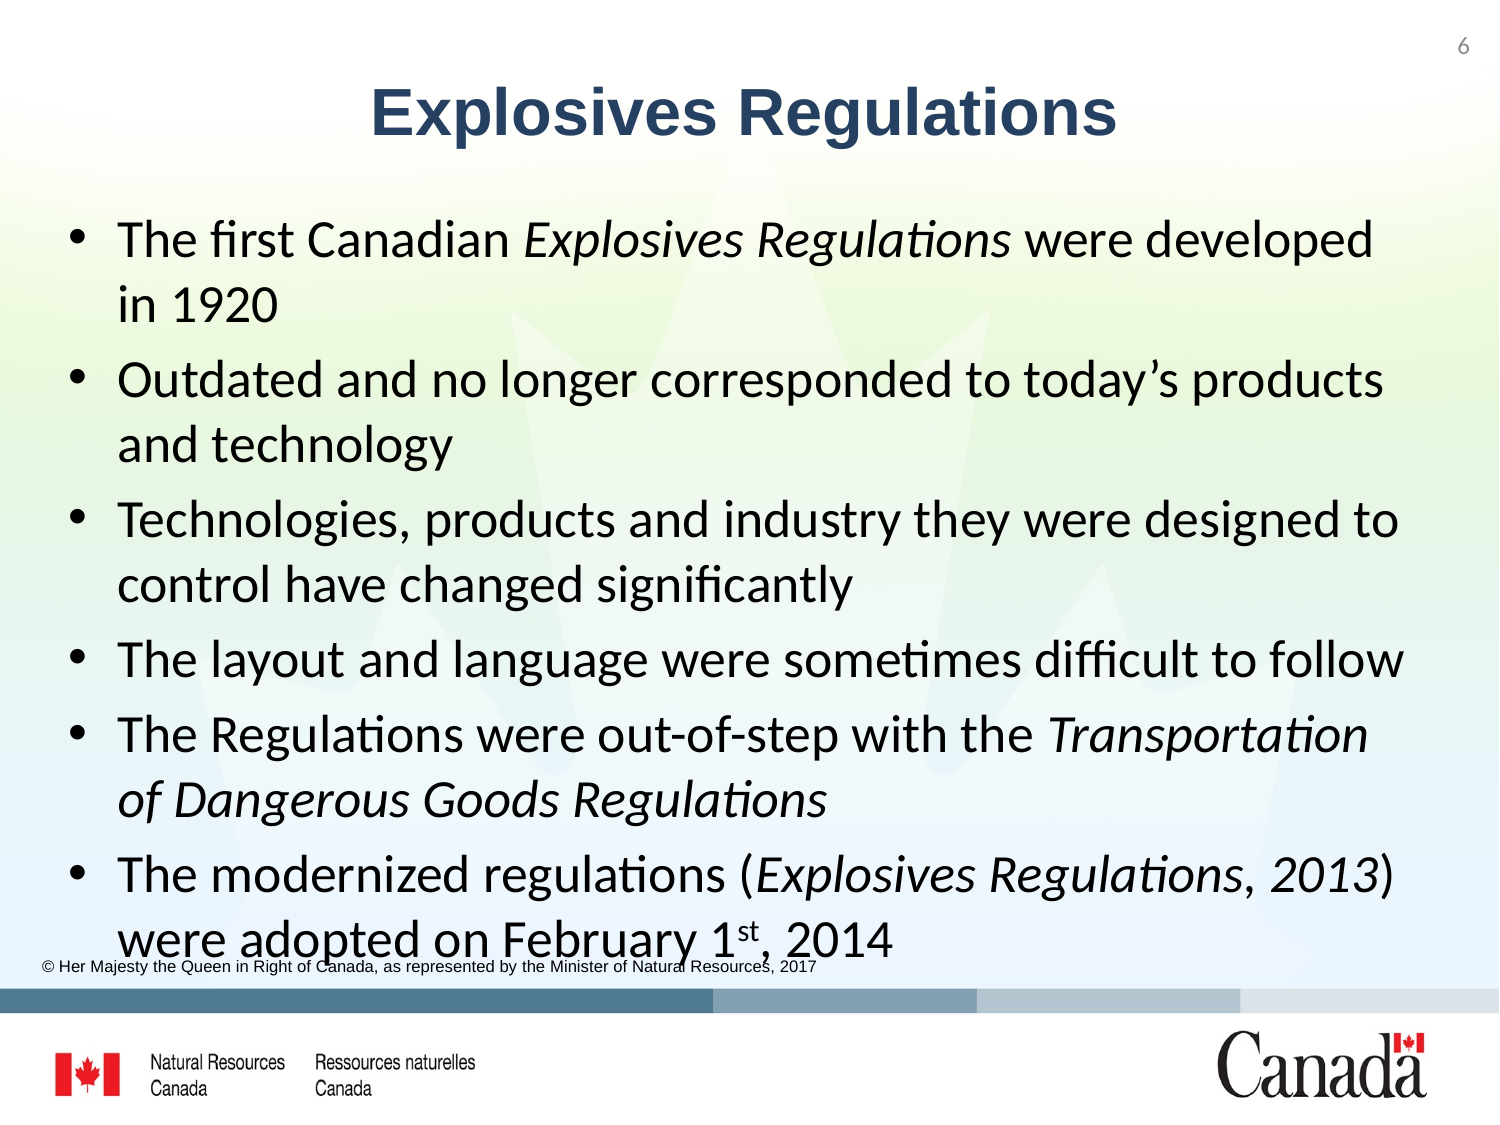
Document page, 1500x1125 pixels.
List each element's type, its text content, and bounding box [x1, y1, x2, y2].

picture [0, 0, 1499, 1125]
slide_number 6 [1408, 15, 1485, 75]
list The first Canadian Explosives Regulations were developed in 1920 Outdated and no longer corresponded to today’s products and technology Technologies, products and industry they were designed to control have changed significantly The layout and language were sometimes difficult to follow The Regulations were out-of-step with the Transportation of Dangerous Goods Regulations The modernized regulations (Explosives Regulations, 2013) were adopted on February 1st, 2014 [53, 196, 1425, 1005]
title Explosives Regulations [64, 45, 1425, 173]
